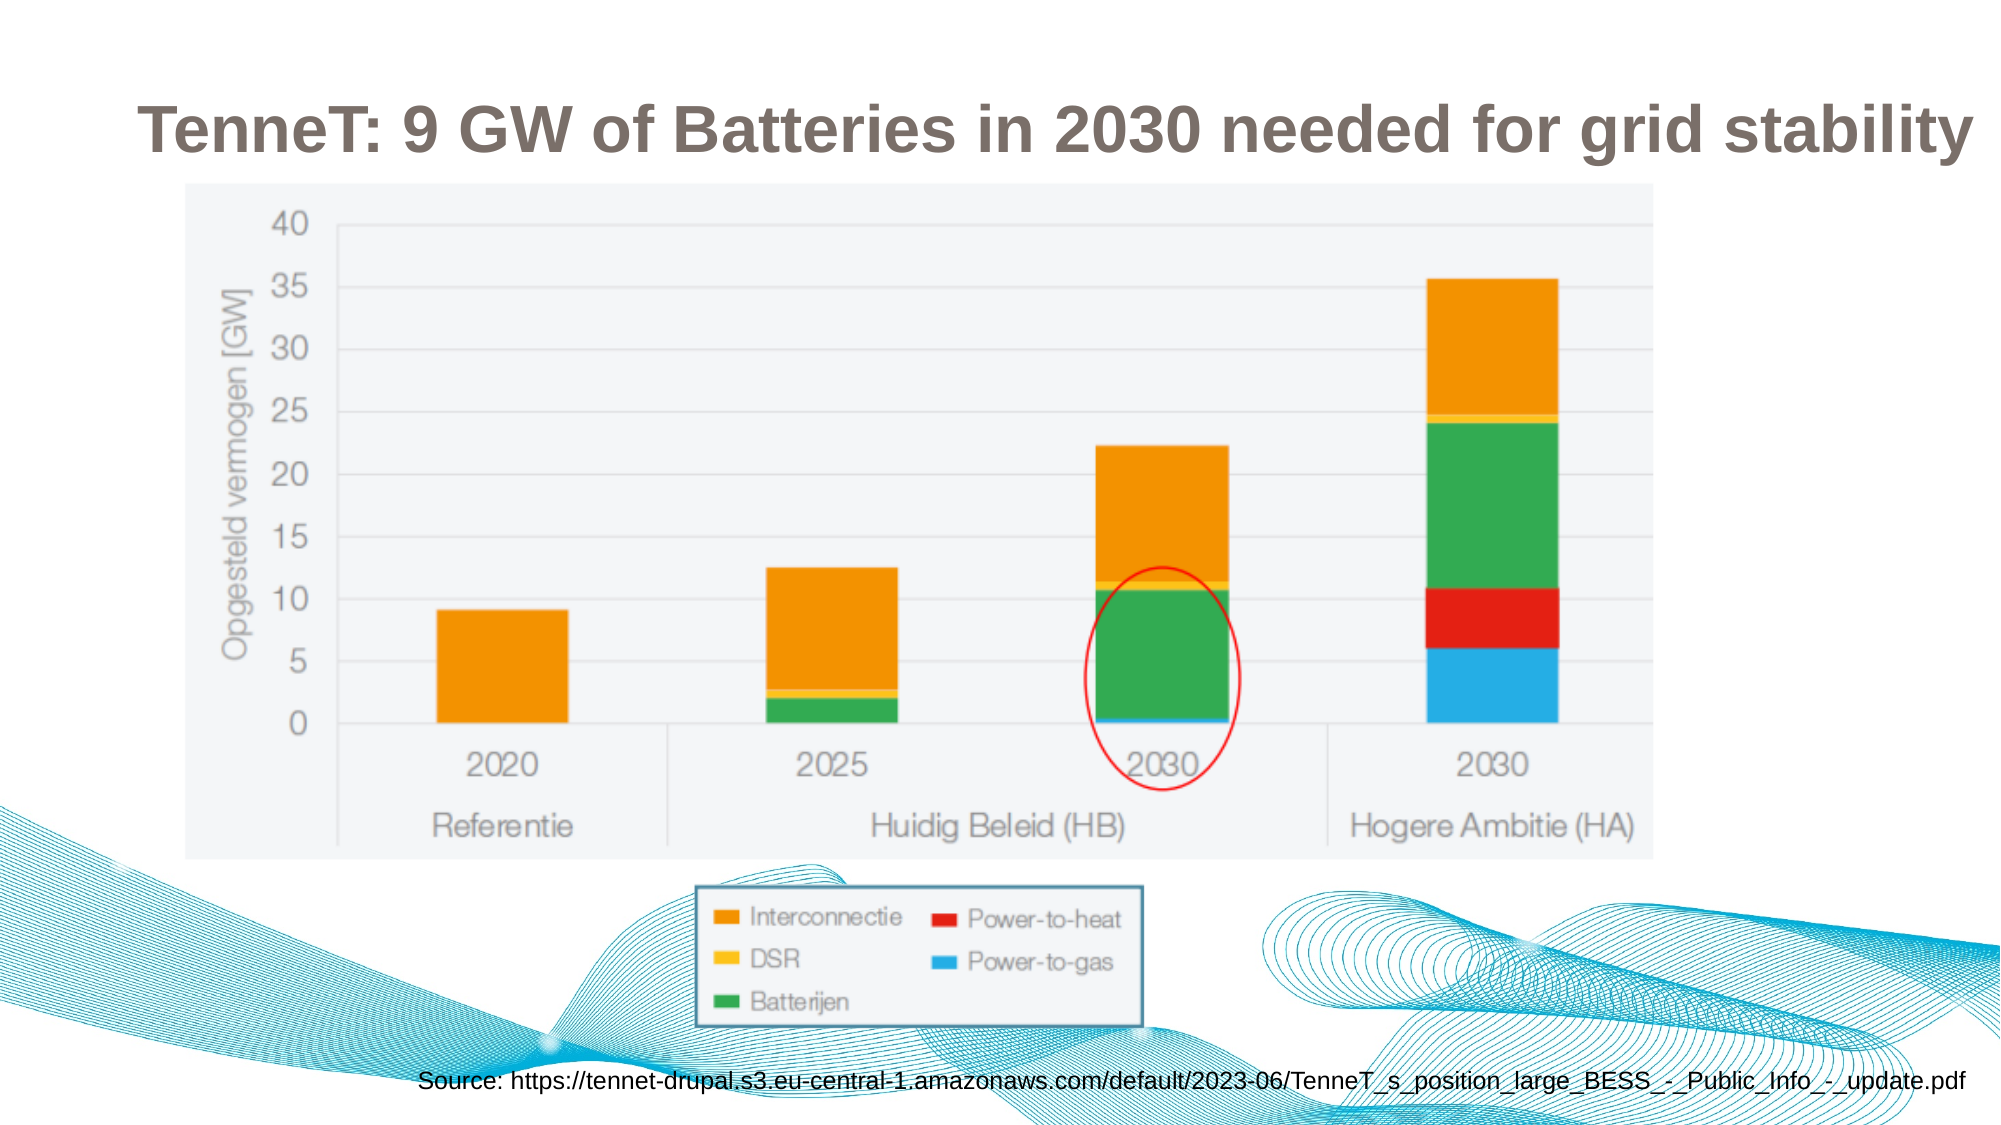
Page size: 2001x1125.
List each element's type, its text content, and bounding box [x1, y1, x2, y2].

picture [0, 0, 2000, 1125]
text_box Source: https://tennet-drupal.s3.eu-central-1.amazonaws.com/default/2023-06/TenneT_s_position_large_BESS_-_Public_Info_-_update.pdf [402, 1057, 2000, 1102]
title TenneT: 9 GW of Batteries in 2030 needed for grid stability [137, 94, 2000, 240]
